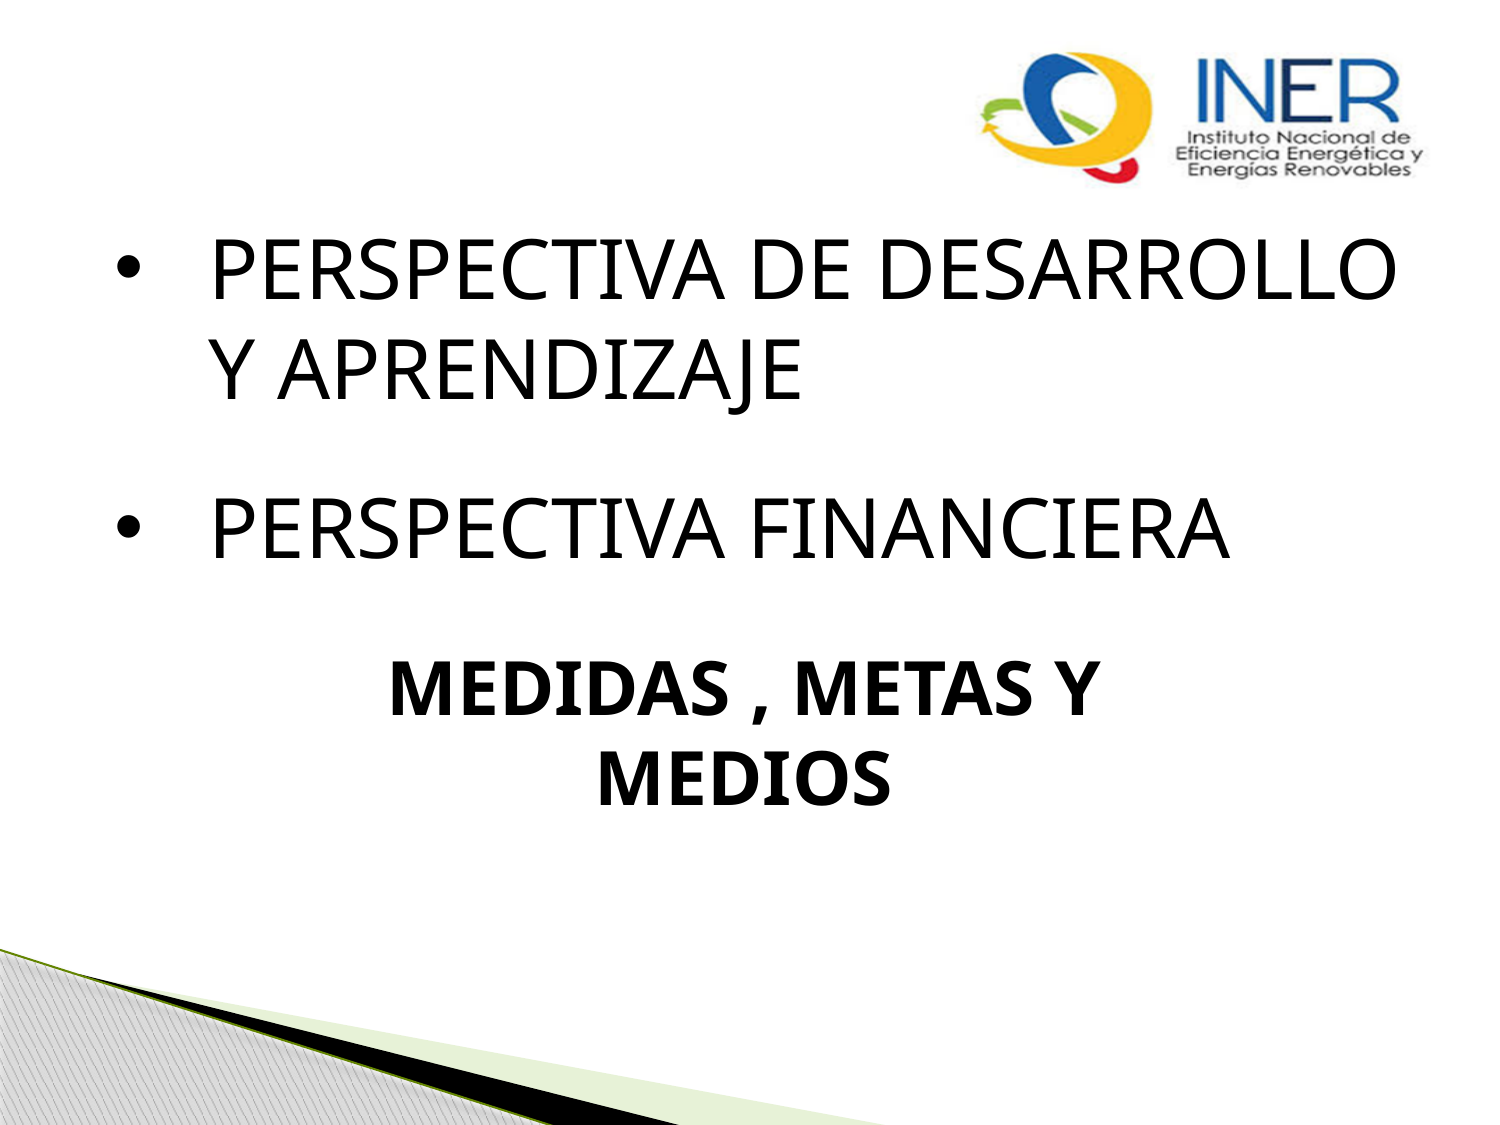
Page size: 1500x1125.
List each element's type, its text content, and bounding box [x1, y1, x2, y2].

text_box PERSPECTIVA FINANCIERA [100, 468, 1388, 583]
text_box MEDIDAS , METAS Y MEDIOS [230, 633, 1258, 919]
text_box PERSPECTIVA DE DESARROLLO Y APRENDIZAJE [100, 208, 1440, 424]
picture [962, 0, 1440, 239]
